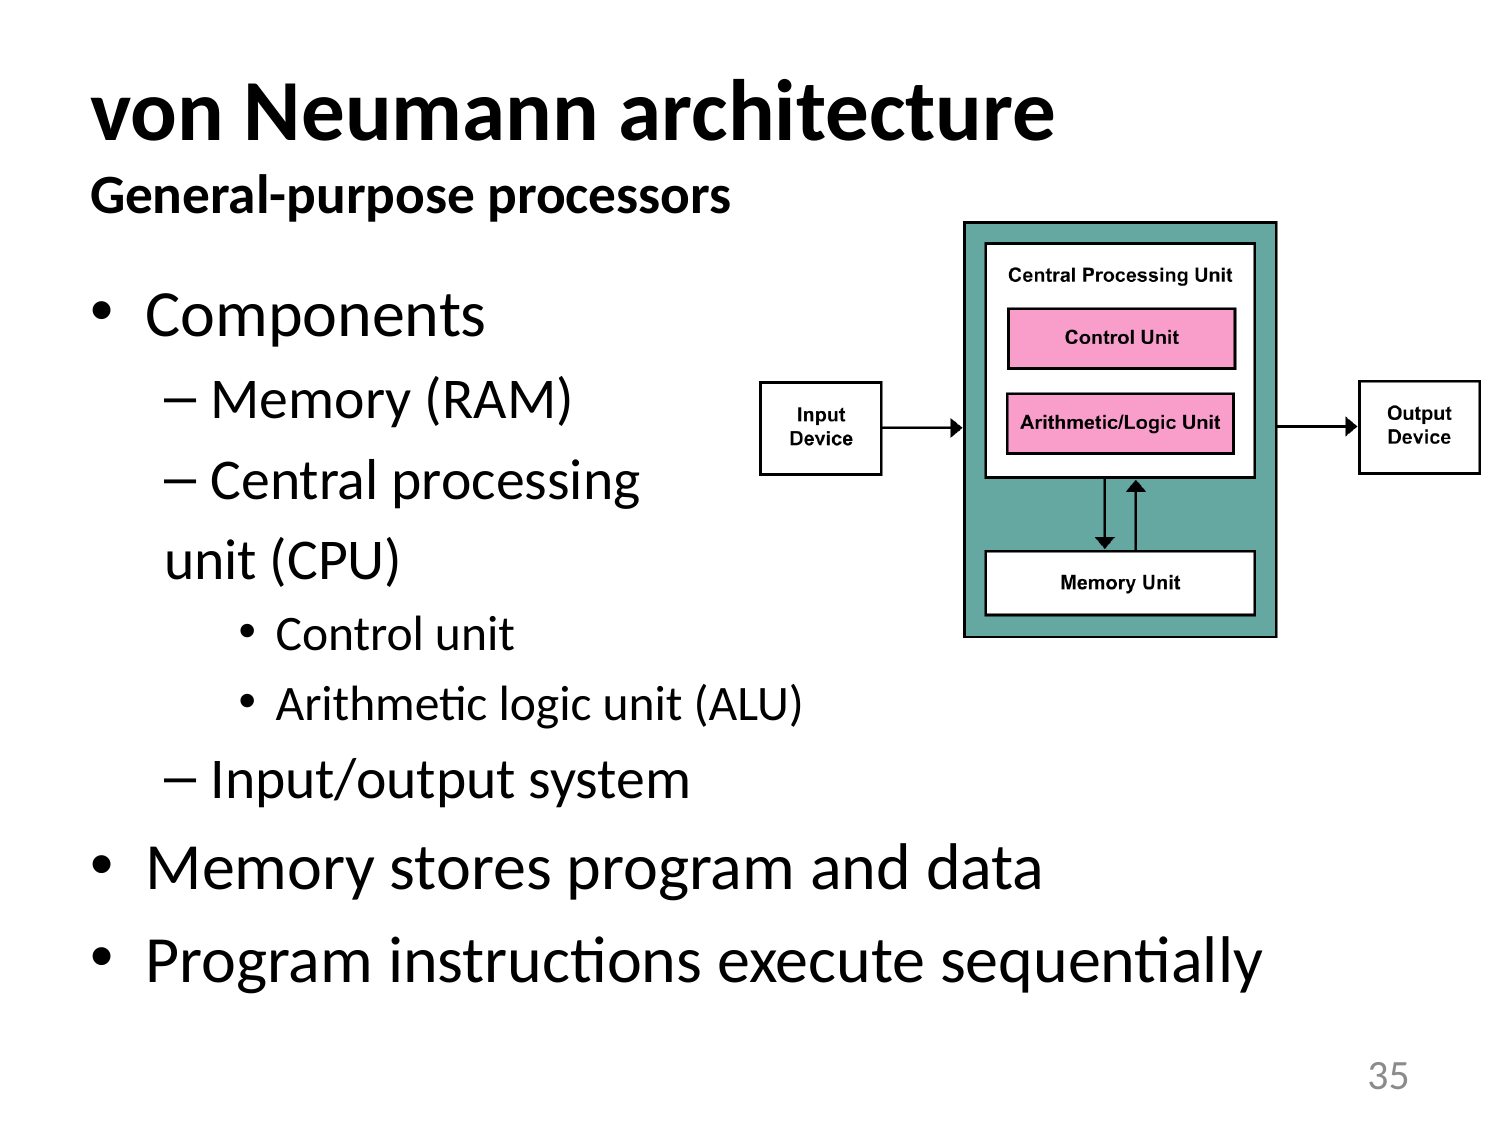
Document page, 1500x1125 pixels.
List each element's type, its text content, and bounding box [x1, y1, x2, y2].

title von Neumann architecture General-purpose processors [75, 45, 1425, 233]
picture [758, 219, 1481, 638]
list Components Memory (RAM) Central processing unit (CPU) Control unit Arithmetic logic unit (ALU) Input/output system Memory stores program and data Program instructions execute sequentially [75, 262, 1425, 1005]
slide_number 35 [1074, 1042, 1425, 1103]
